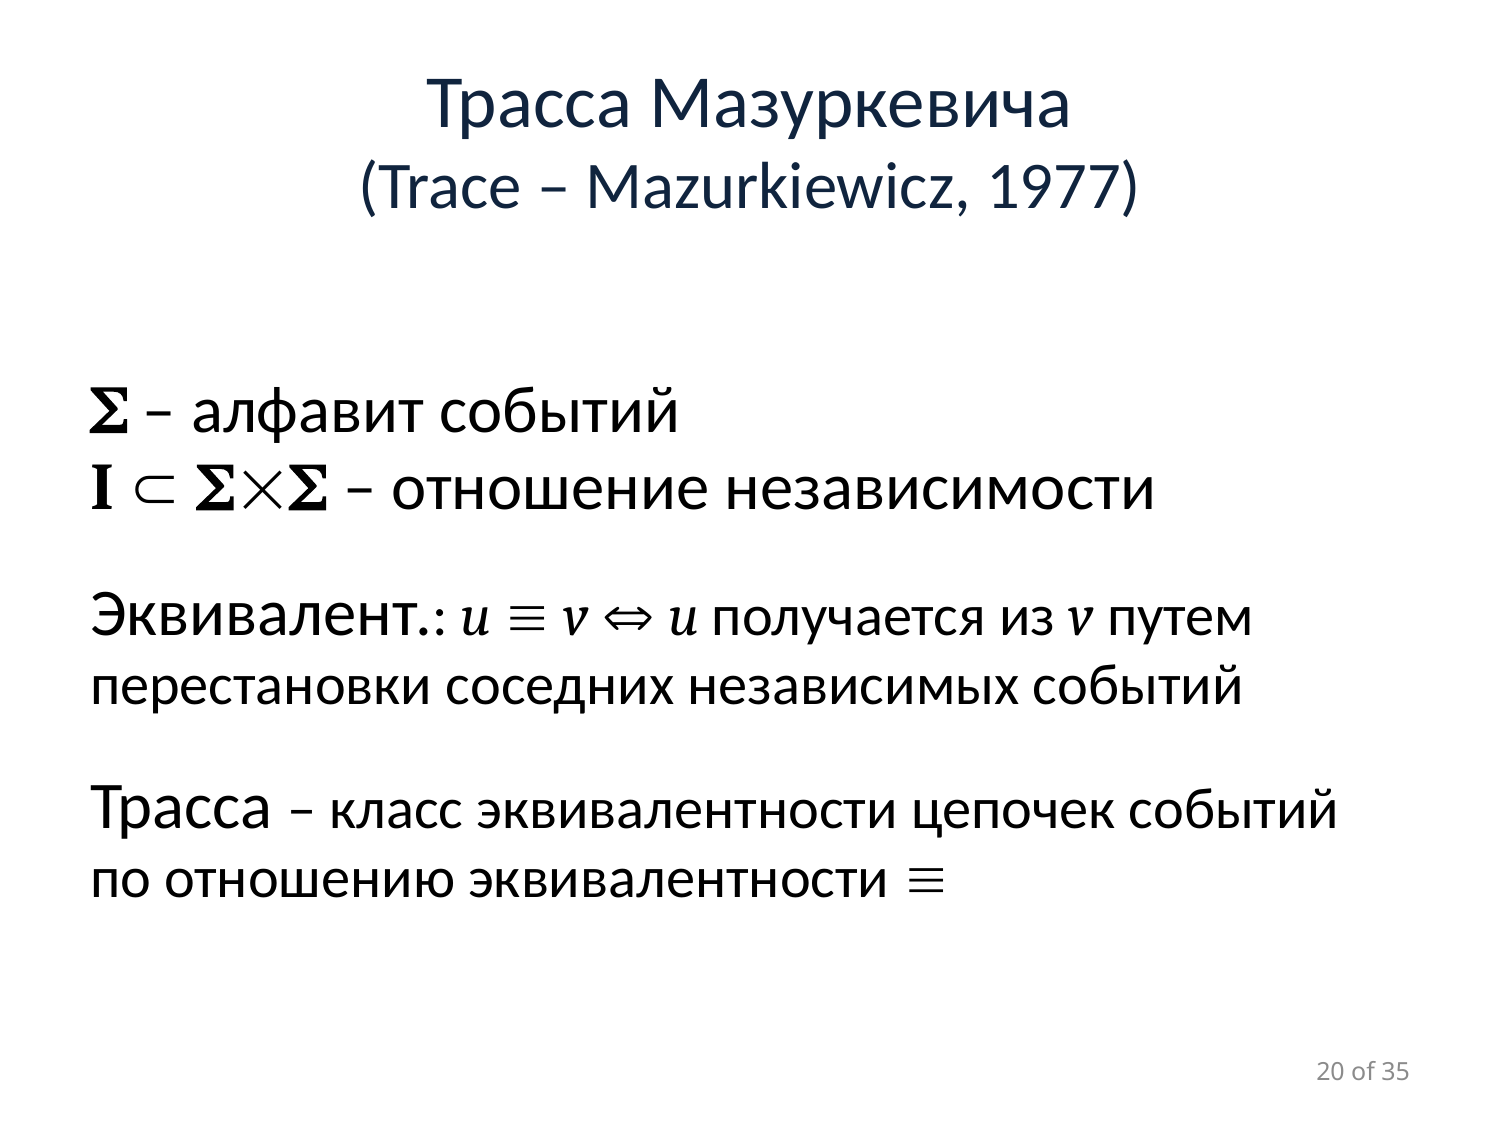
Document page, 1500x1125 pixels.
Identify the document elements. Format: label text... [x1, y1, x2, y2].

slide_number 20 of 35 [1074, 1042, 1425, 1103]
list  – алфавит событий I   – отношение независимости Эквивалент.: u  v  u получается из v путем перестановки соседних независимых событий Трасса – класс эквивалентности цепочек событий по отношению эквивалентности  [75, 373, 1400, 976]
title Трасса Мазуркевича (Trace – Mazurkiewicz, 1977) [75, 0, 1425, 291]
